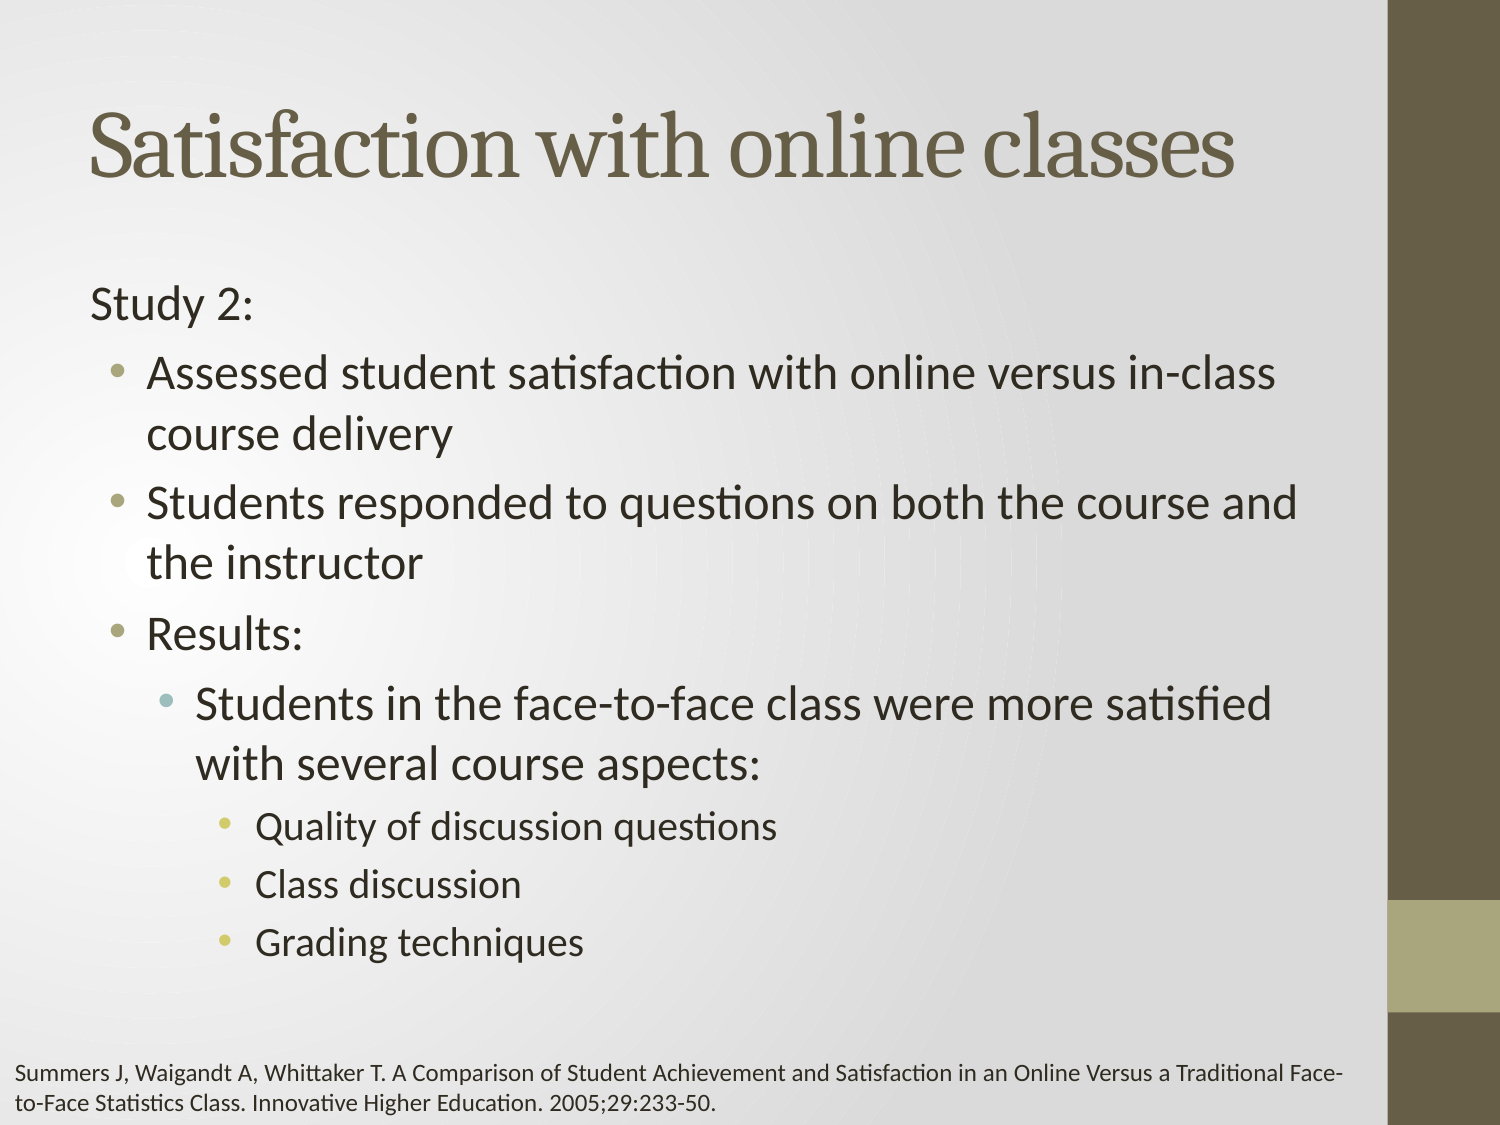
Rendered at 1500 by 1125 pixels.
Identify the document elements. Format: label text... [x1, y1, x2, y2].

list Study 2: Assessed student satisfaction with online versus in-class course delivery Students responded to questions on both the course and the instructor Results: Students in the face-to-face class were more satisfied with several course aspects: Quality of discussion questions Class discussion Grading techniques [75, 262, 1325, 1049]
title Satisfaction with online classes [75, 45, 1325, 233]
text_box Summers J, Waigandt A, Whittaker T. A Comparison of Student Achievement and Satisfaction in an Online Versus a Traditional Face-to-Face Statistics Class. Innovative Higher Education. 2005;29:233-50. [0, 1049, 1388, 1124]
